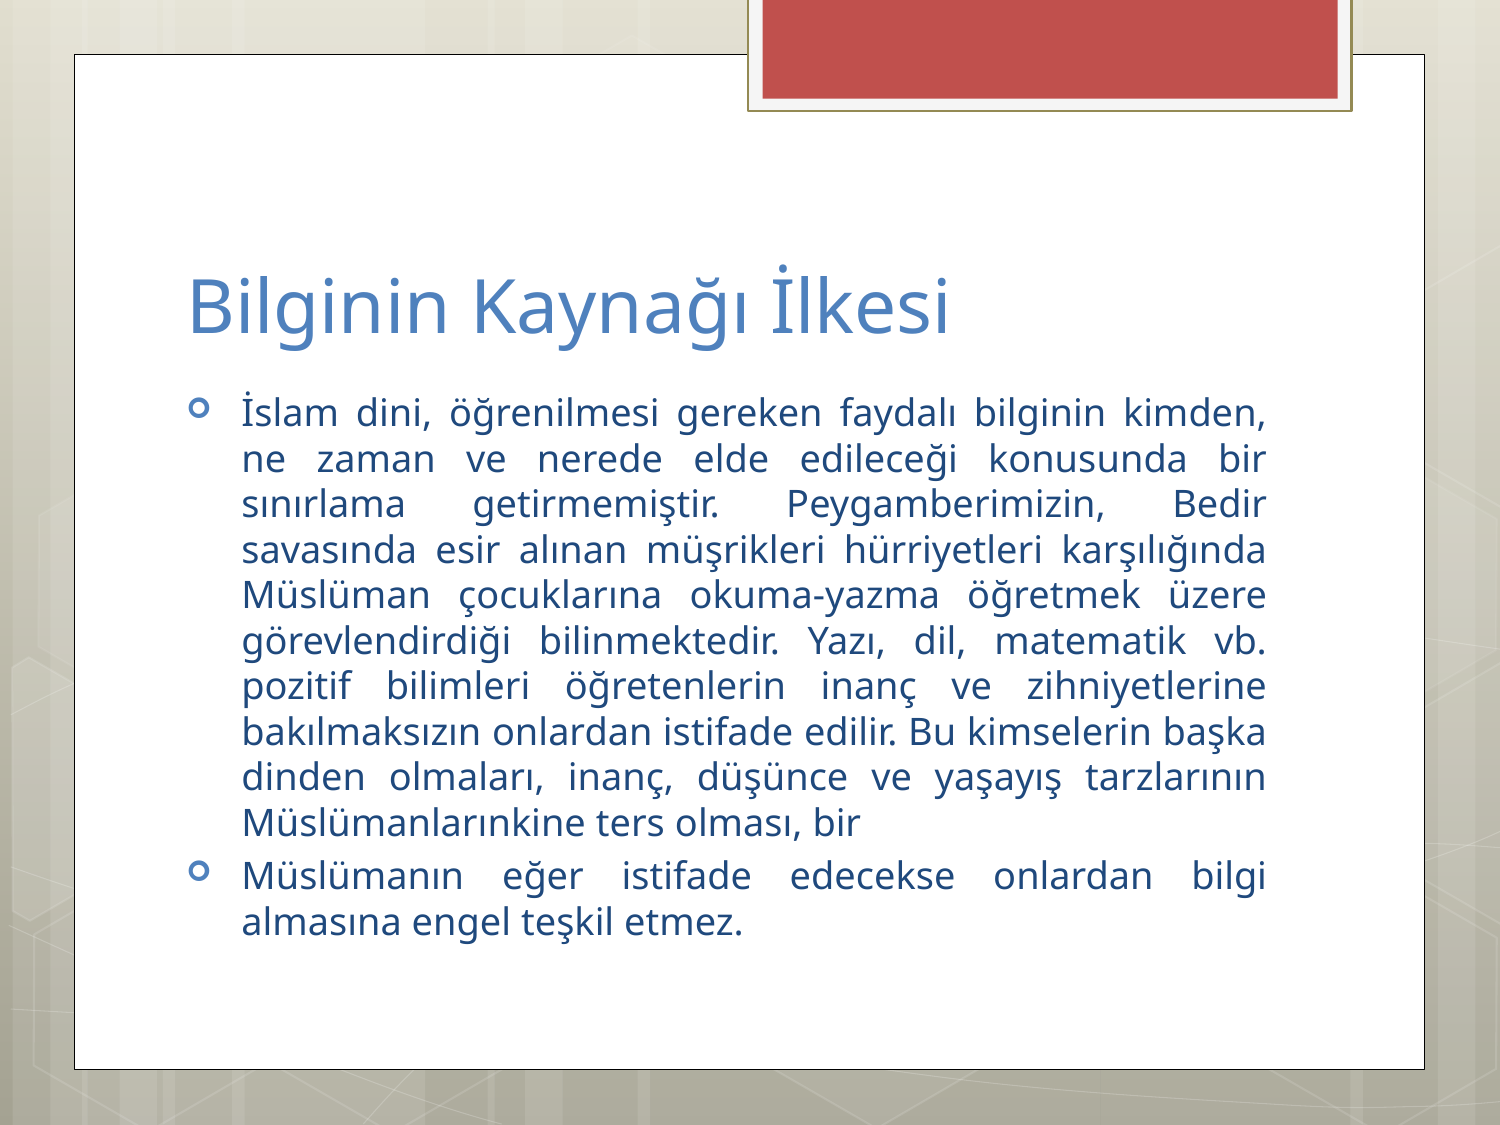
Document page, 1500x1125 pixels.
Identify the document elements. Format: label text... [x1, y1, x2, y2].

title Bilginin Kaynağı İlkesi [171, 168, 1324, 357]
list İslam dini, öğrenilmesi gereken faydalı bilginin kimden, ne zaman ve nerede elde edileceği konusunda bir sınırlama getirmemiştir. Peygamberimizin, Bedir savasında esir alınan müşrikleri hürriyetleri karşılığında Müslüman çocuklarına okuma-yazma öğretmek üzere görevlendirdiği bilinmektedir. Yazı, dil, matematik vb. pozitif bilimleri öğretenlerin inanç ve zihniyetlerine bakılmaksızın onlardan istifade edilir. Bu kimselerin başka dinden olmaları, inanç, düşünce ve yaşayış tarzlarının Müslümanlarınkine ters olması, bir Müslümanın eğer istifade edecekse onlardan bilgi almasına engel teşkil etmez. [171, 381, 1283, 957]
